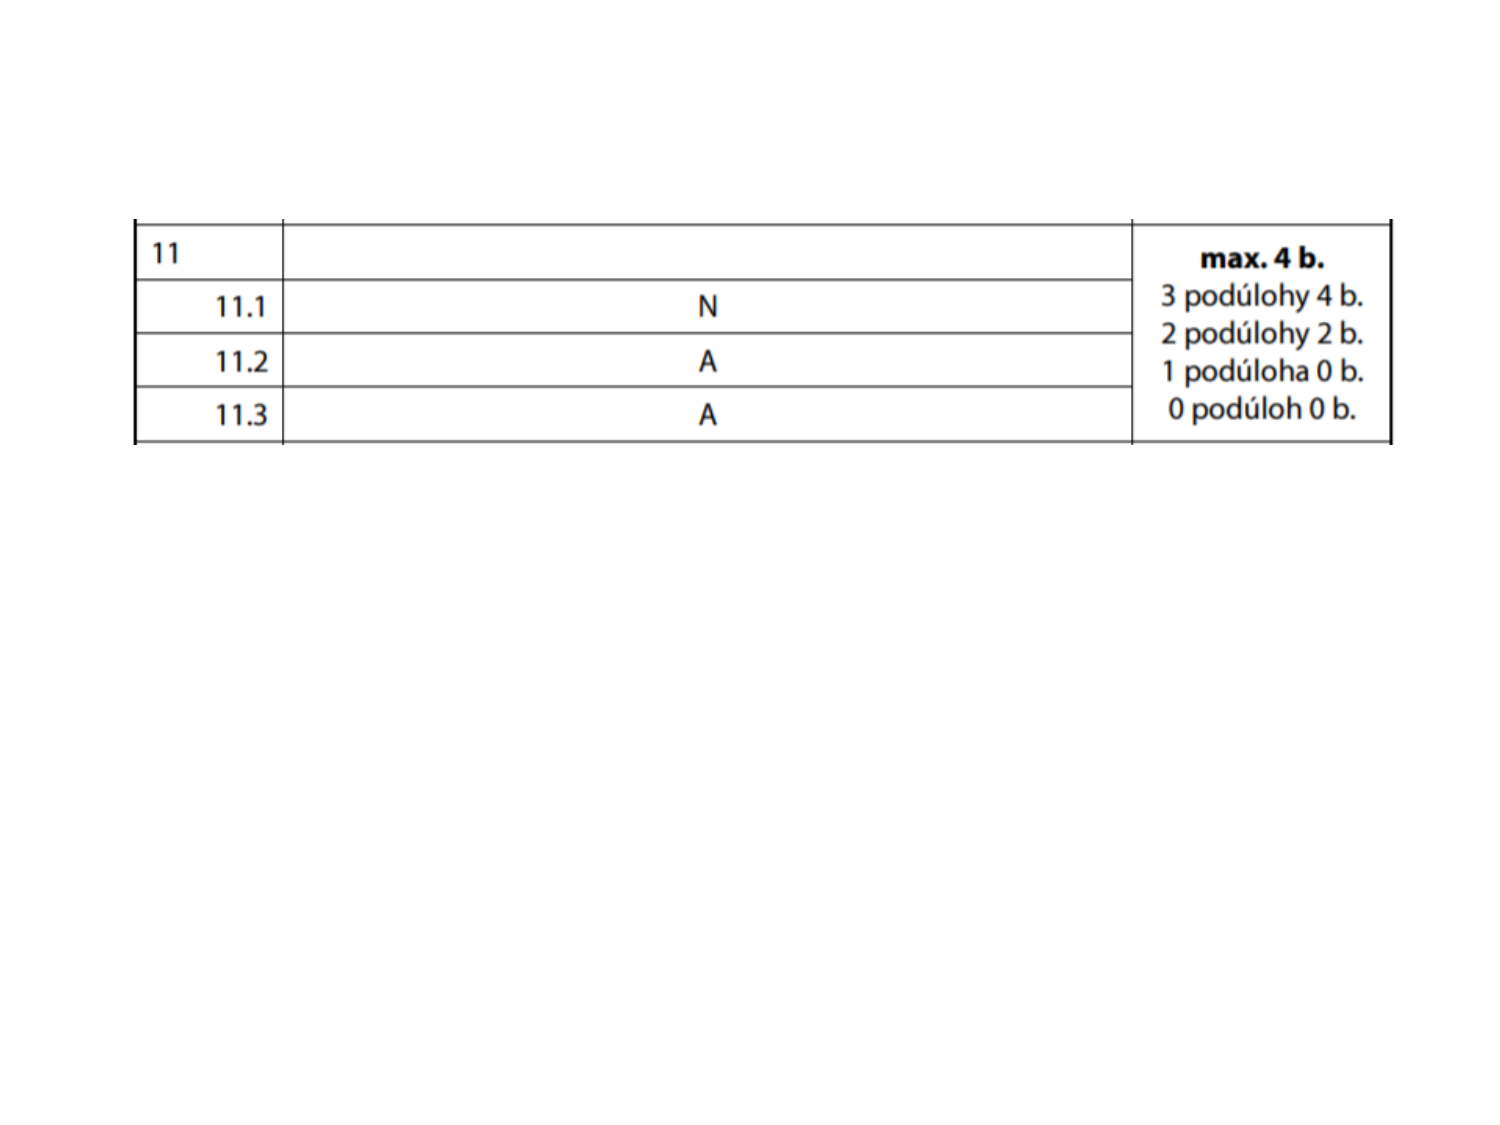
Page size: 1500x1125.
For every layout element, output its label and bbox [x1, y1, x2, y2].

picture [123, 219, 1425, 446]
